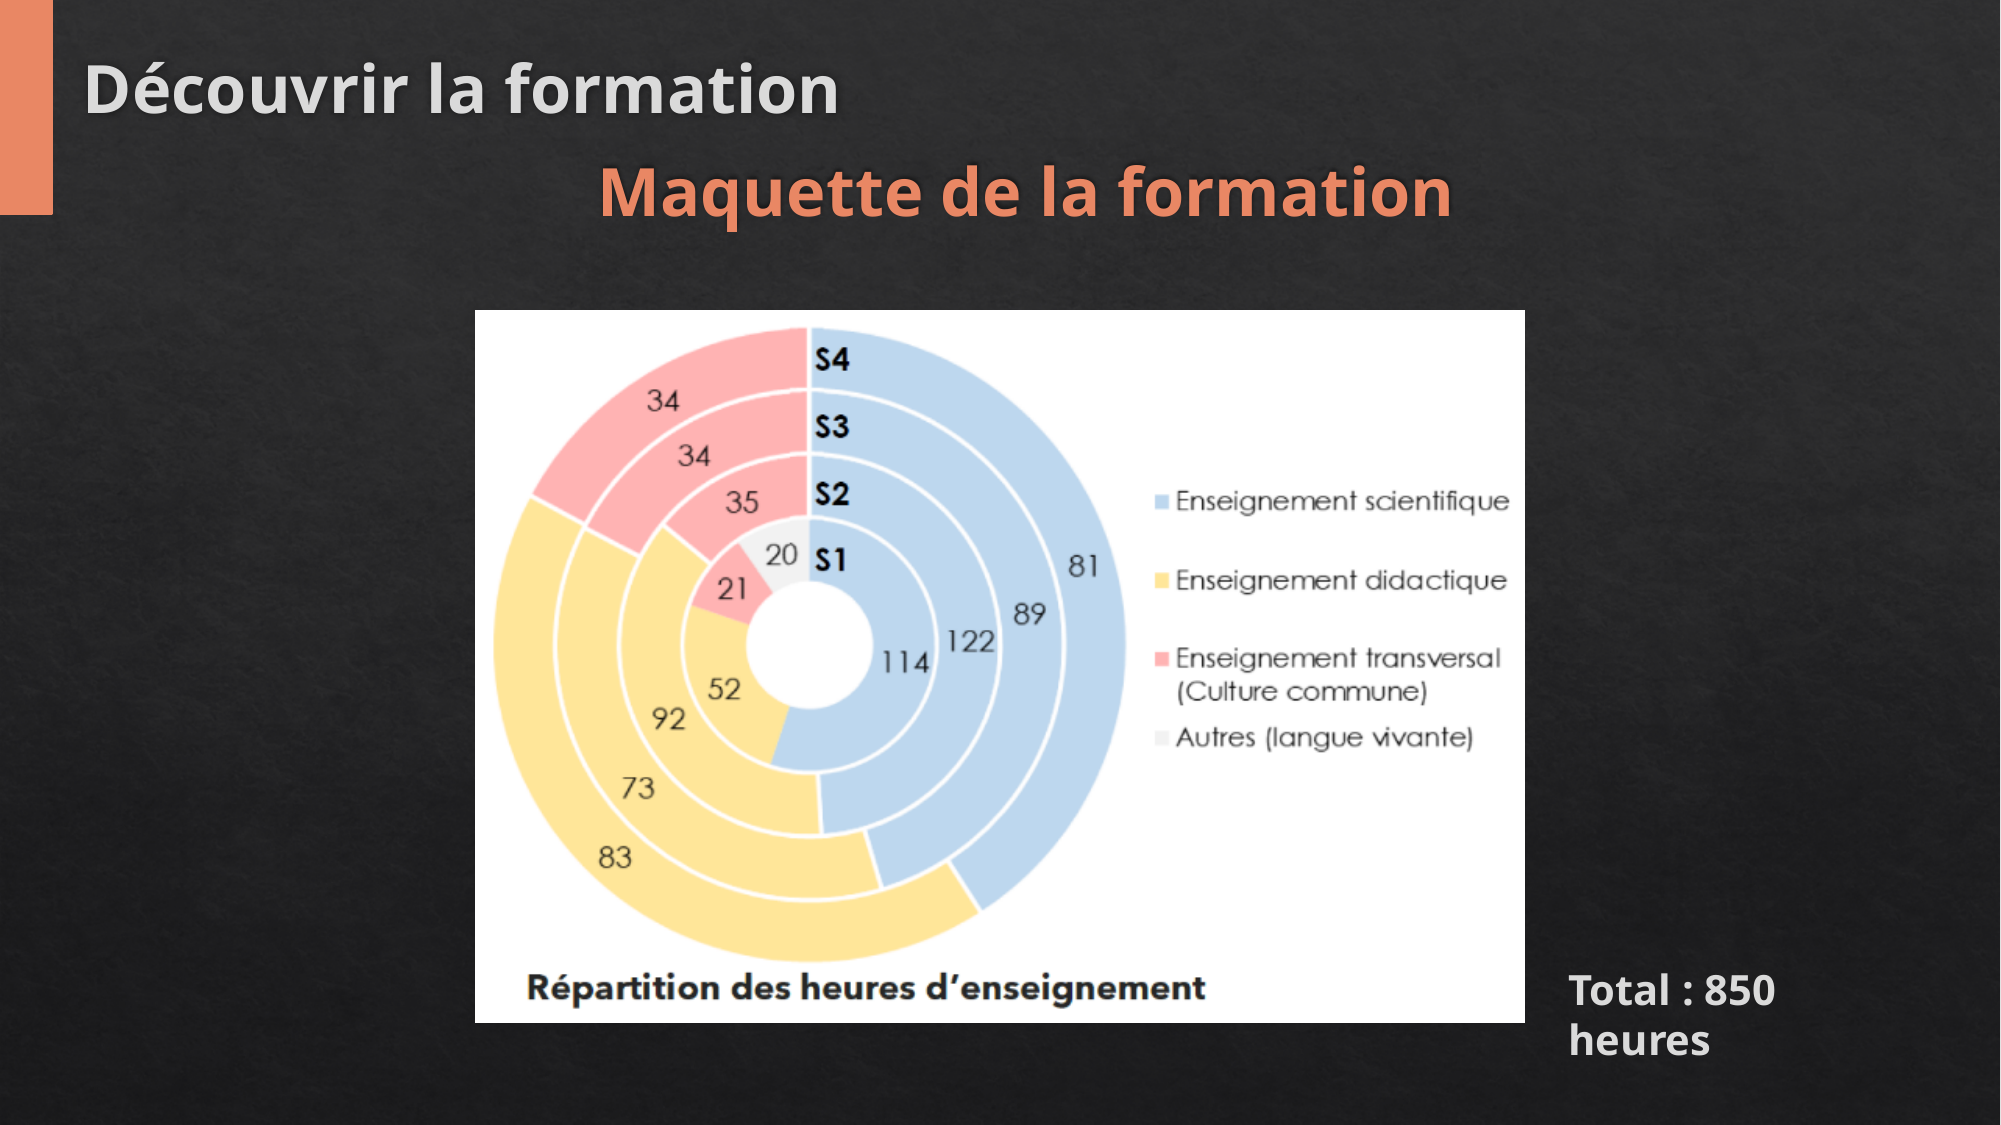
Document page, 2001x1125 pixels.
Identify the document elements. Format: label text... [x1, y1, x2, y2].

title Découvrir la formation [48, 0, 1747, 168]
picture [475, 310, 1525, 1023]
text_box [0, 0, 53, 215]
text_box Total : 850 heures [1553, 956, 1941, 1072]
text_box Maquette de la formation [317, 68, 1736, 311]
